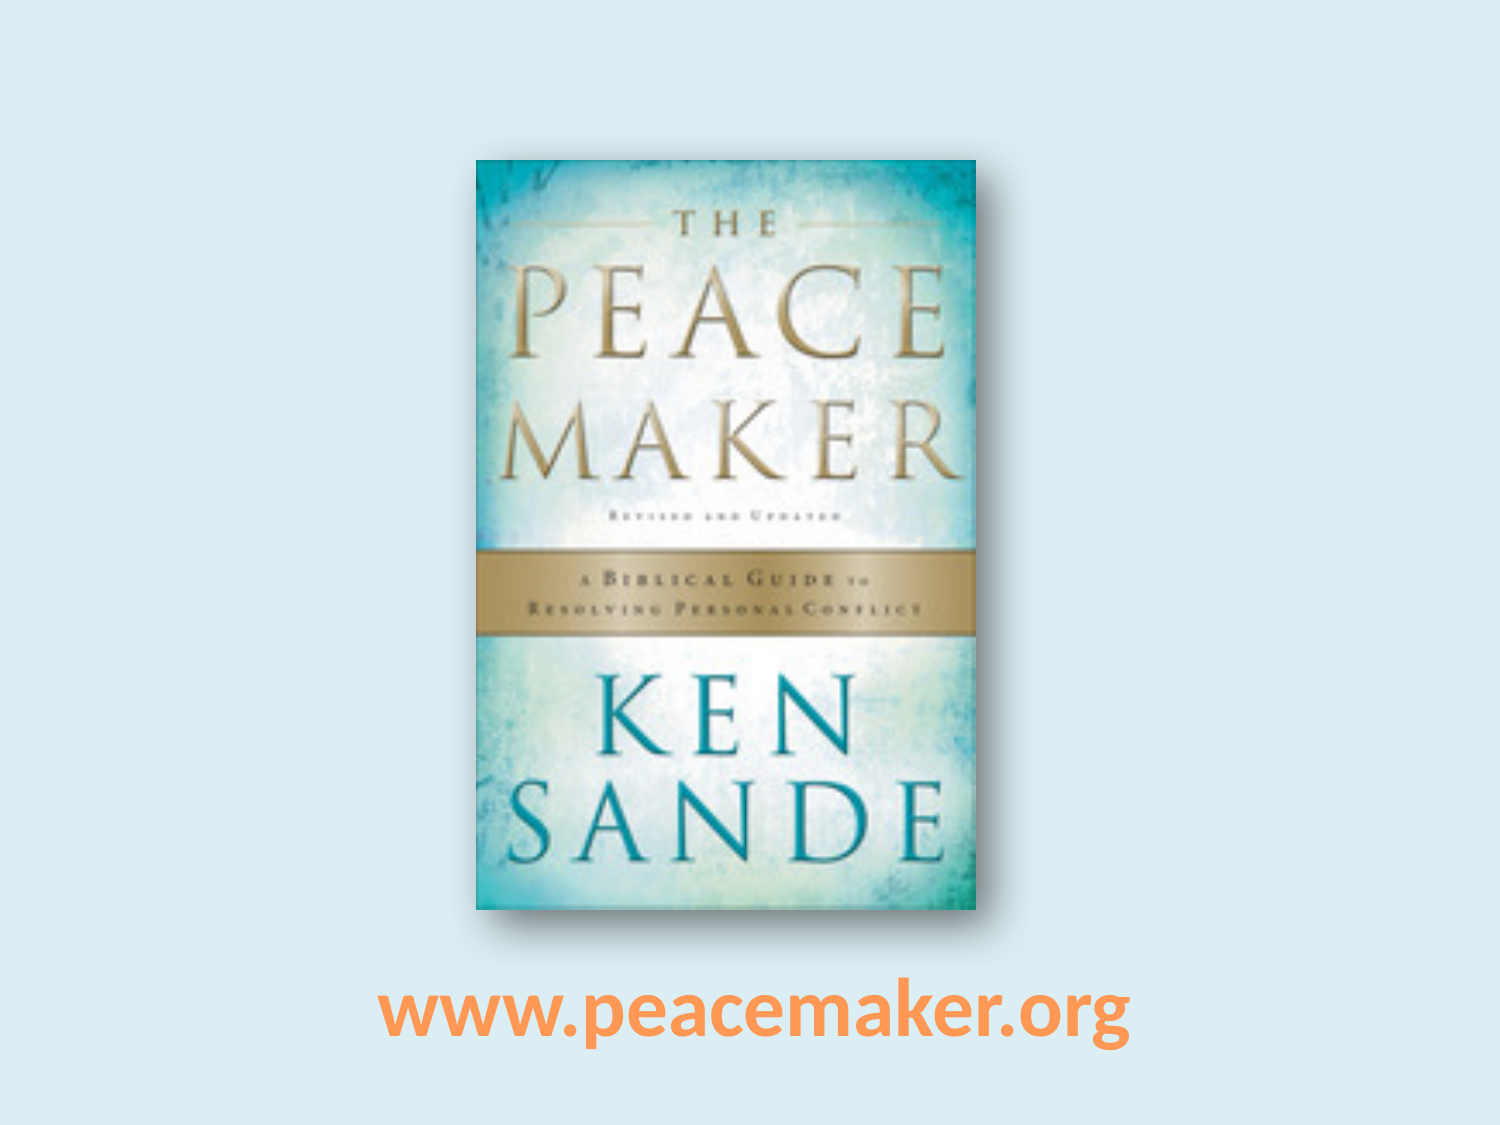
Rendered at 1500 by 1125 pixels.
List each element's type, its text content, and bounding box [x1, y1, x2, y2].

picture [476, 159, 976, 911]
text_box www.peacemaker.org [362, 946, 1148, 1061]
